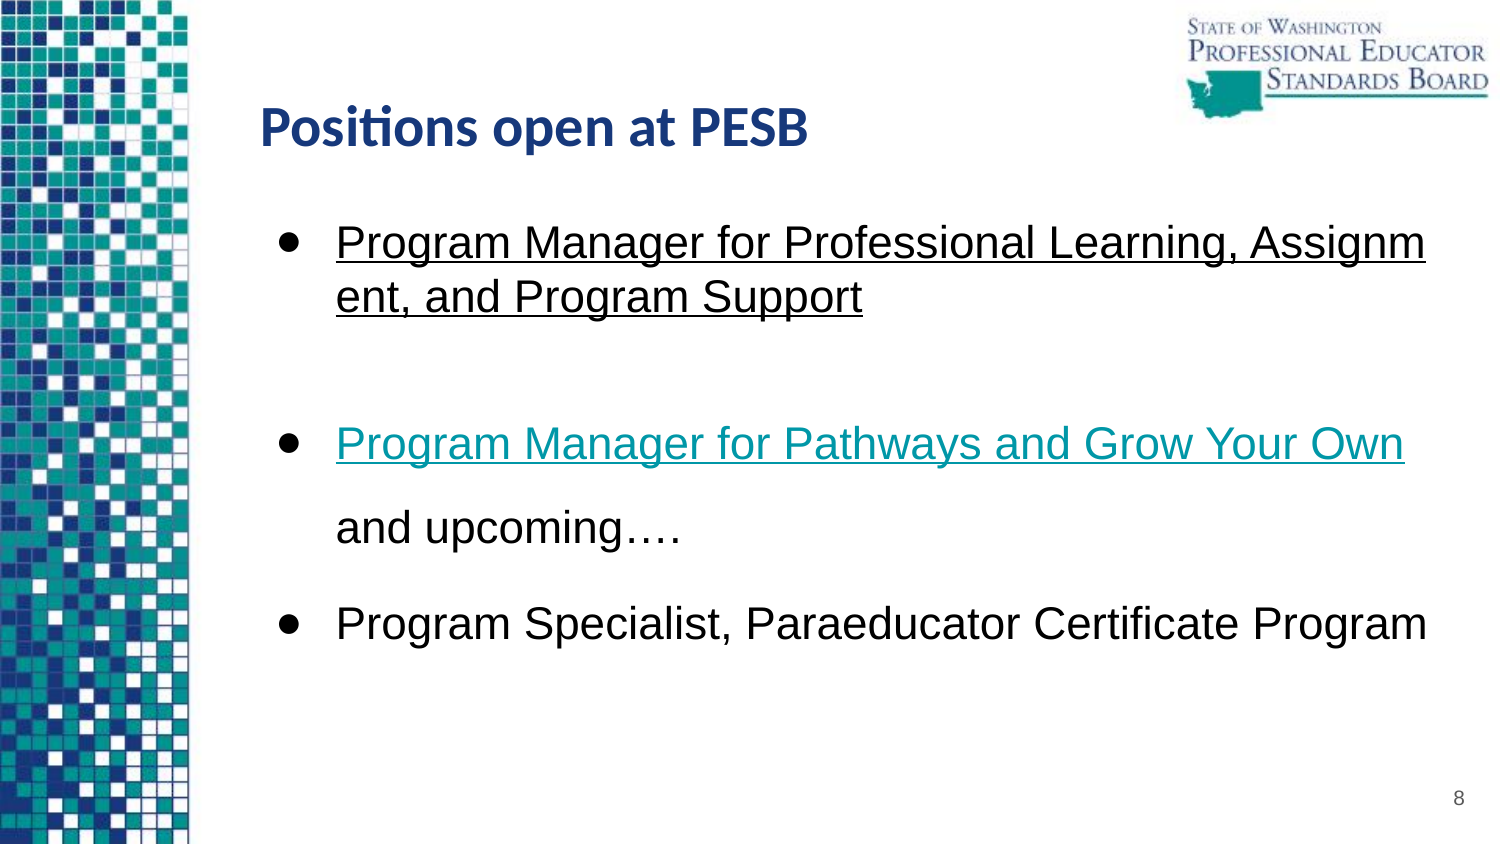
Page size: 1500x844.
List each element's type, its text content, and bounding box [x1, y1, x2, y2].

slide_number 8 [1389, 764, 1480, 830]
list Program Manager for Professional Learning, Assignment, and Program Support Program Manager for Pathways and Grow Your Own and upcoming…. Program Specialist, Paraeducator Certificate Program [245, 189, 1449, 750]
picture [0, 0, 1500, 844]
title Positions open at PESB [245, 72, 1449, 167]
